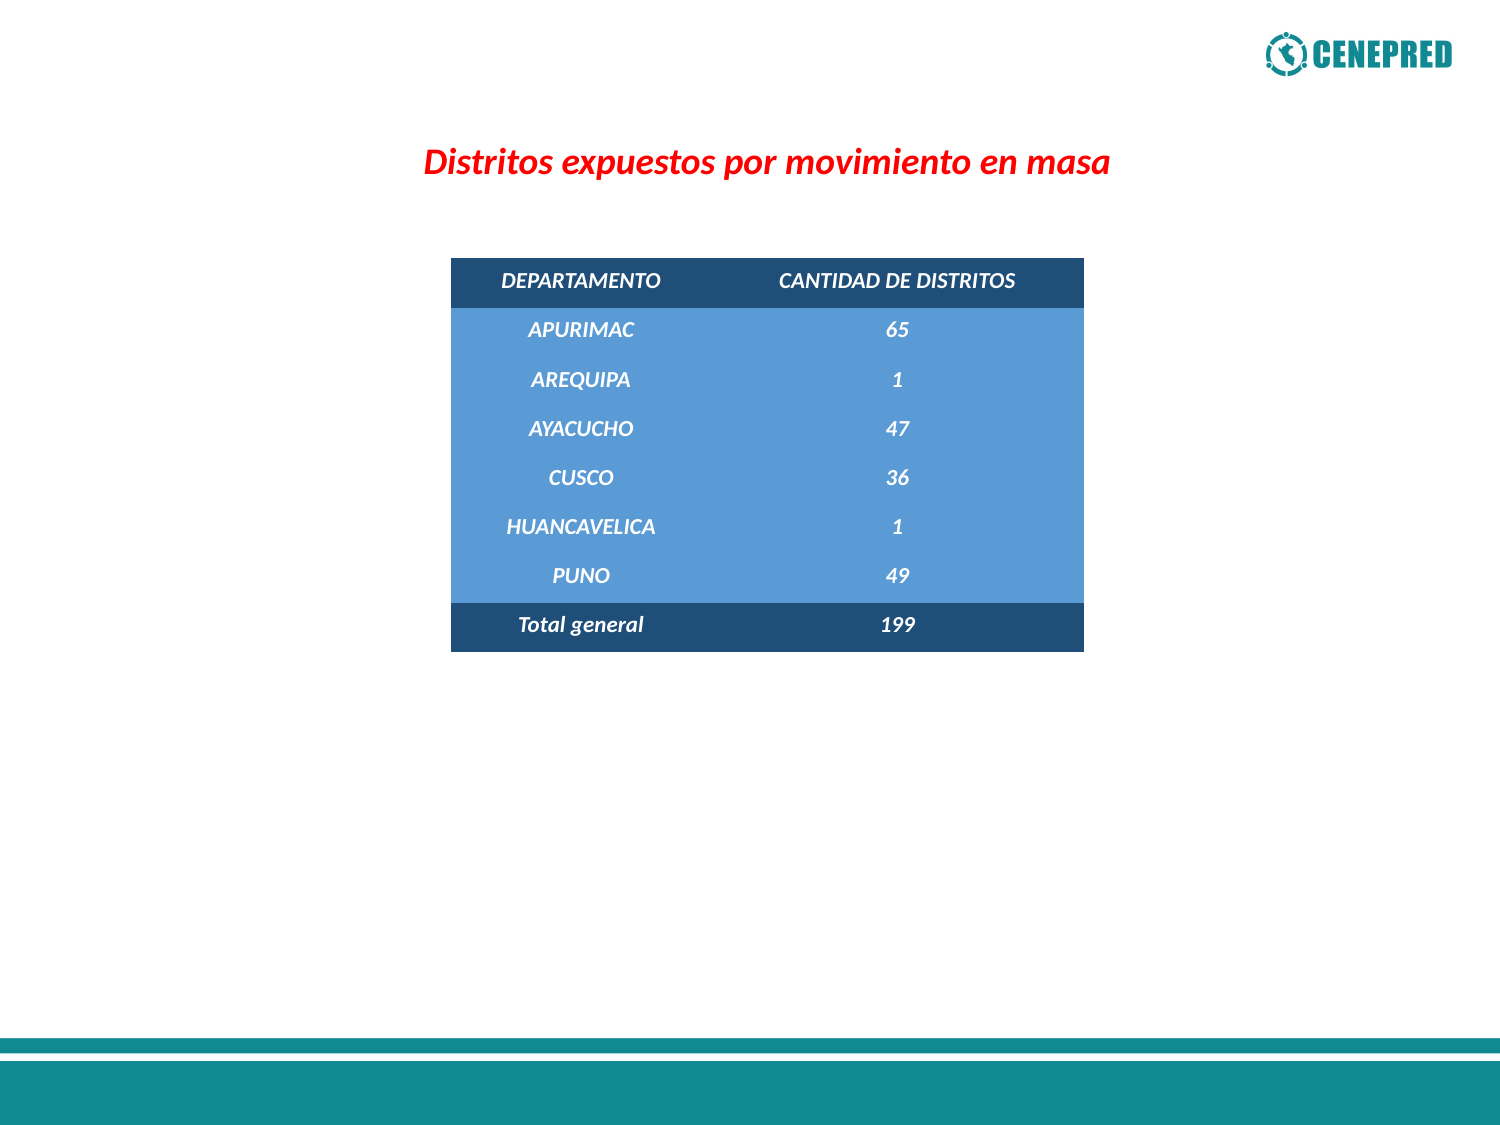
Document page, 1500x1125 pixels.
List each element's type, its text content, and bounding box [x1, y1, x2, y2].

table_cell AREQUIPA [451, 357, 711, 406]
table_cell APURIMAC [451, 308, 711, 357]
table_cell 36 [711, 455, 1084, 504]
table_header DEPARTAMENTO [451, 258, 711, 308]
table_cell 1 [711, 504, 1084, 553]
table_cell Total general [451, 603, 711, 652]
table_cell 47 [711, 406, 1084, 455]
picture [0, 0, 1500, 1125]
table_cell 65 [711, 308, 1084, 357]
table_cell 1 [711, 357, 1084, 406]
table_cell CUSCO [451, 455, 711, 504]
table_cell PUNO [451, 553, 711, 603]
table_cell 199 [711, 603, 1084, 652]
table_header CANTIDAD DE DISTRITOS [711, 258, 1084, 308]
table_cell AYACUCHO [451, 406, 711, 455]
text_box Distritos expuestos por movimiento en masa [408, 129, 1127, 190]
table_cell HUANCAVELICA [451, 504, 711, 553]
table_cell 49 [711, 553, 1084, 603]
